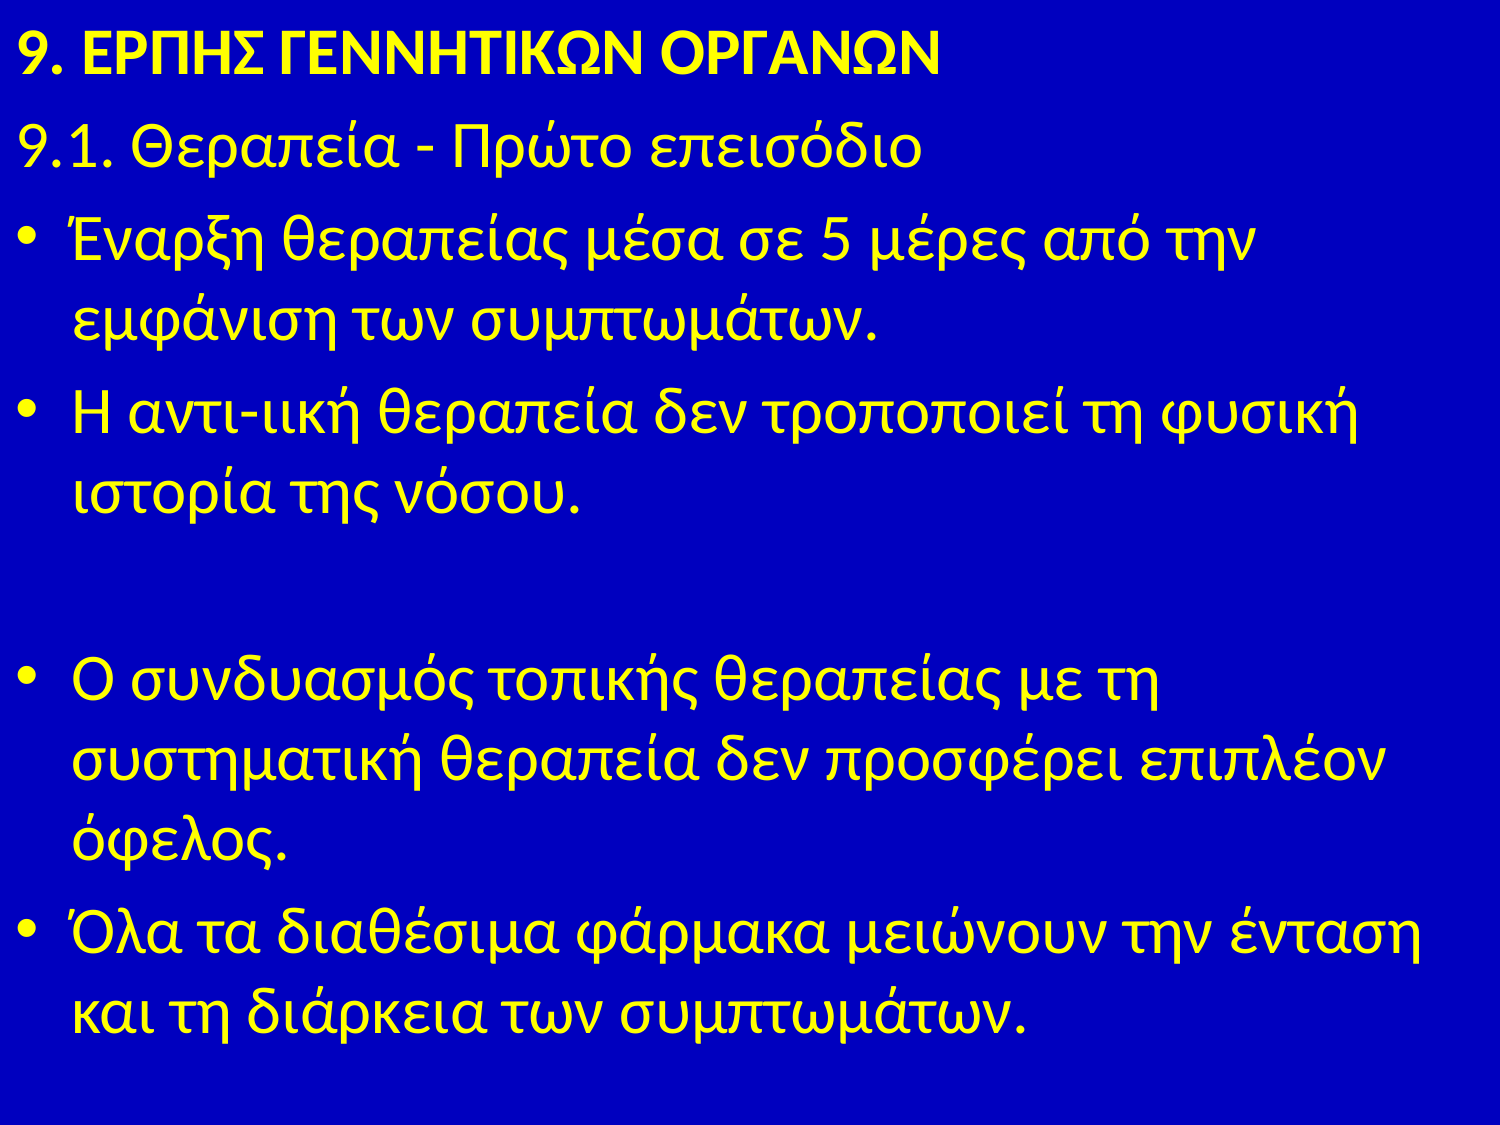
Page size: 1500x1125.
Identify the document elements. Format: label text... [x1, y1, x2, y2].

list 9. ΕΡΠΗΣ ΓΕΝΝΗΤΙΚΩΝ ΟΡΓΑΝΩΝ 9.1. Θεραπεία - Πρώτο επεισόδιο Έναρξη θεραπείας μέσα σε 5 μέρες από την εμφάνιση των συμπτωμάτων. Η αντι-ιική θεραπεία δεν τροποποιεί τη φυσική ιστορία της νόσου. Ο συνδυασμός τοπικής θεραπείας με τη συστηματική θεραπεία δεν προσφέρει επιπλέον όφελος. Όλα τα διαθέσιμα φάρμακα μειώνουν την ένταση και τη διάρκεια των συμπτωμάτων. [0, 0, 1500, 1125]
